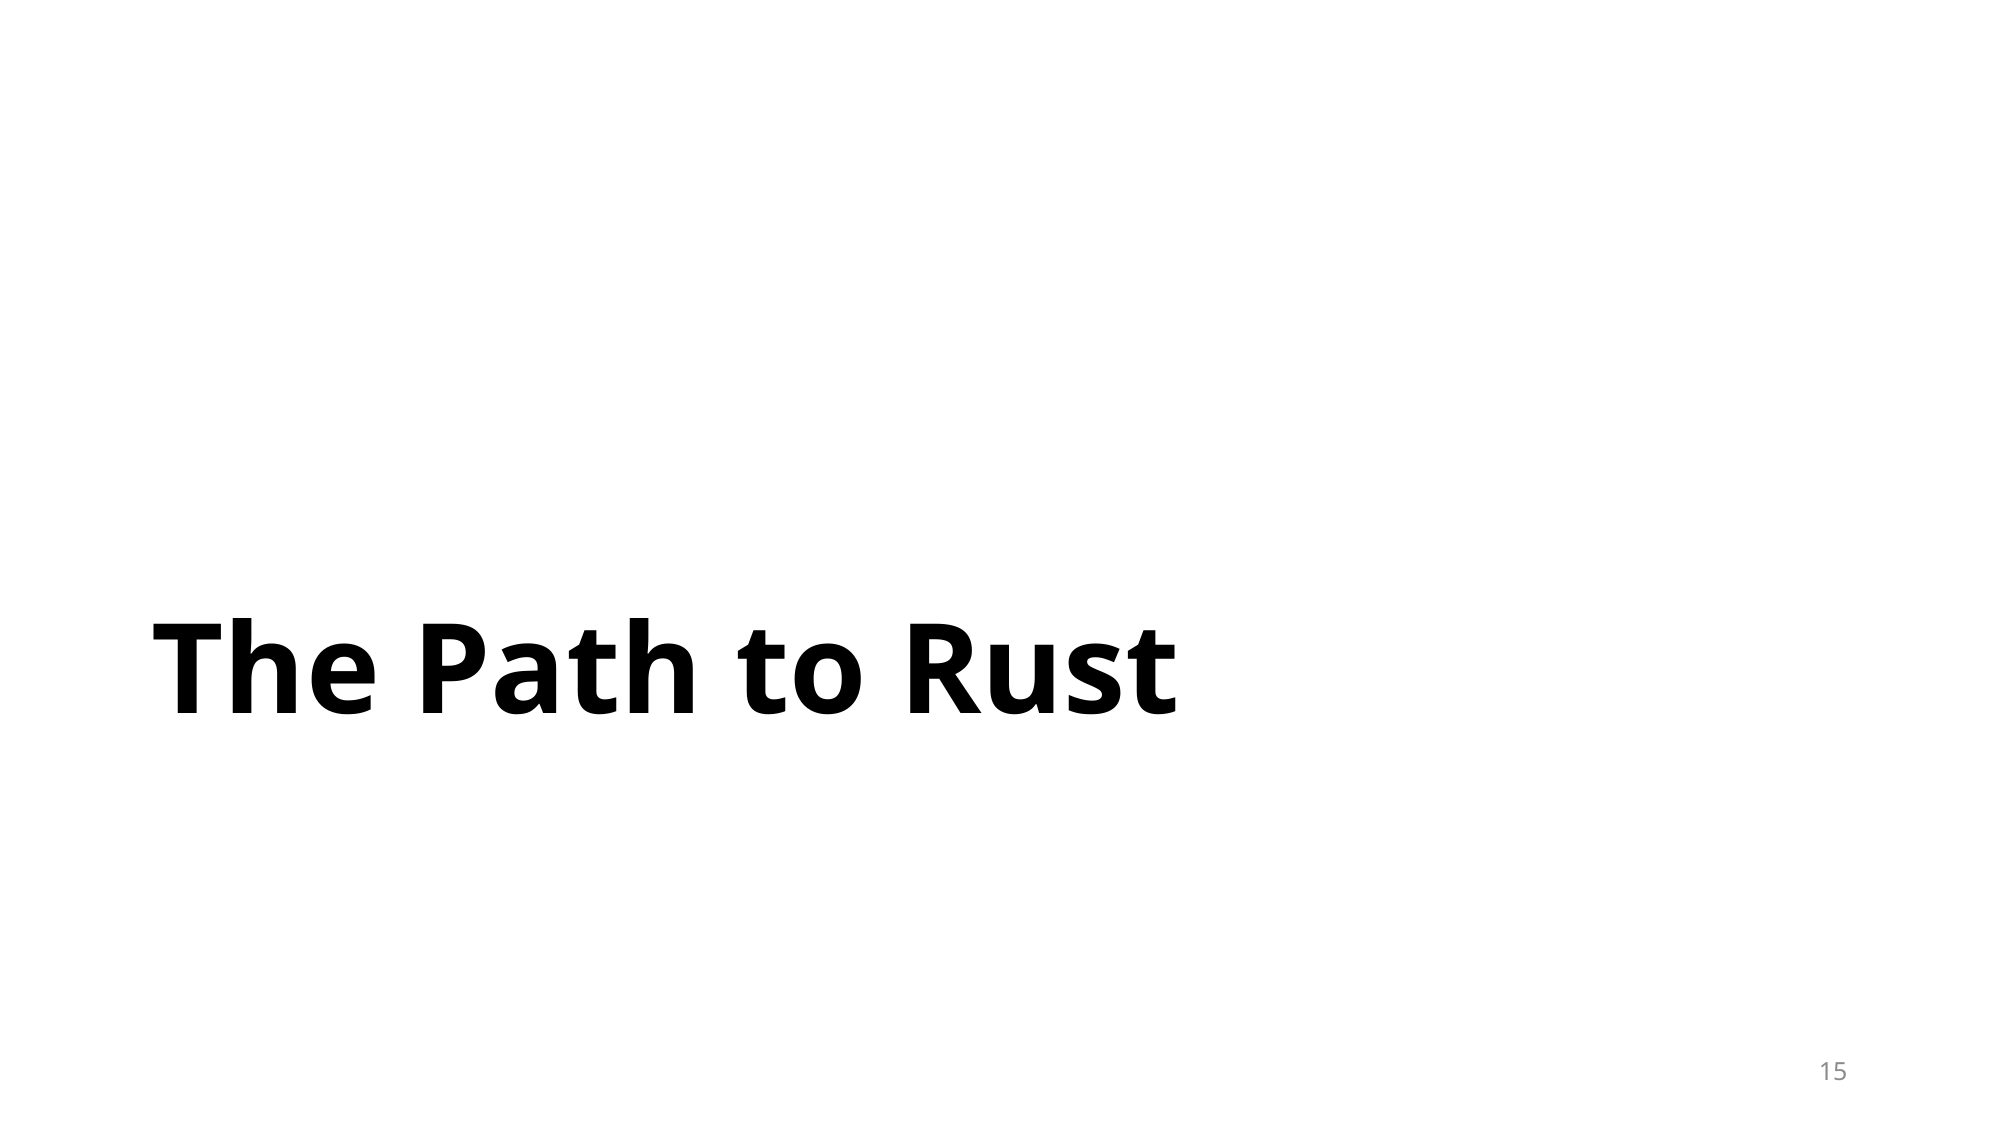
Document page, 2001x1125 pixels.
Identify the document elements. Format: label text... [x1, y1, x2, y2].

title The Path to Rust [136, 280, 1862, 749]
slide_number 15 [1412, 1042, 1863, 1103]
